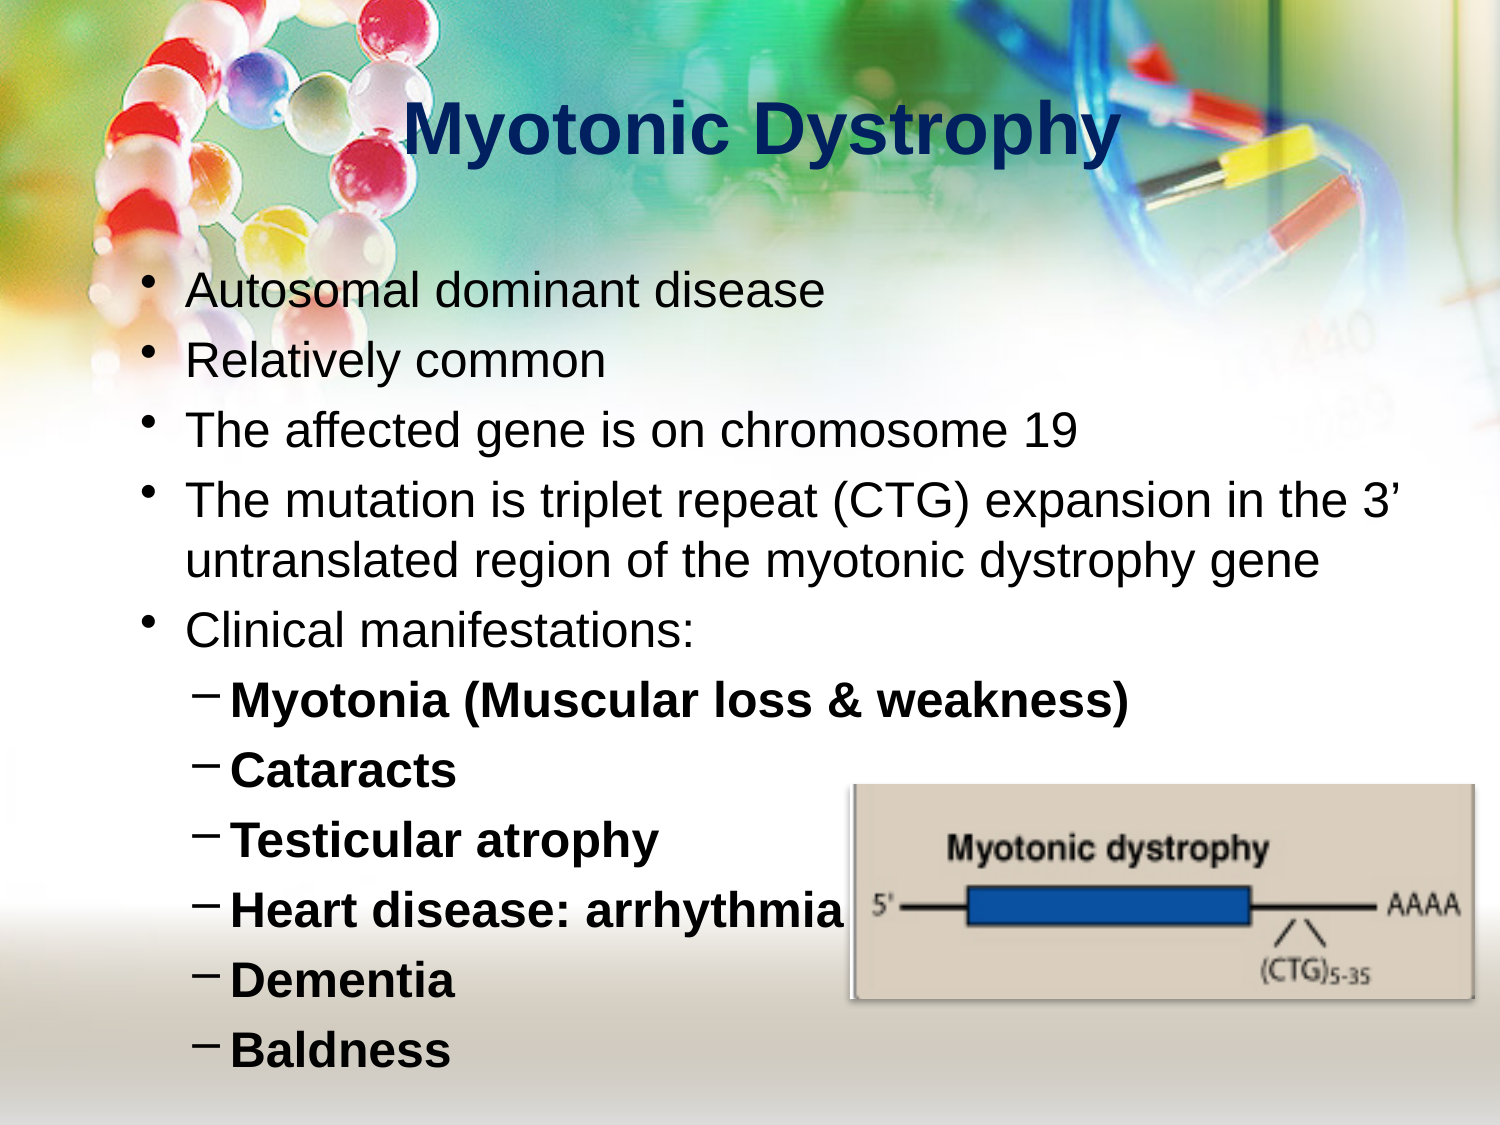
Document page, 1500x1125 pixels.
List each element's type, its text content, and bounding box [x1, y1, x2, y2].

picture [0, 0, 1500, 999]
title Myotonic Dystrophy [387, 75, 1175, 182]
list Autosomal dominant disease Relatively common The affected gene is on chromosome 19 The mutation is triplet repeat (CTG) expansion in the 3’ untranslated region of the myotonic dystrophy gene Clinical manifestations: Myotonia (Muscular loss & weakness) Cataracts Testicular atrophy Heart disease: arrhythmia Dementia Baldness [125, 249, 1471, 1044]
